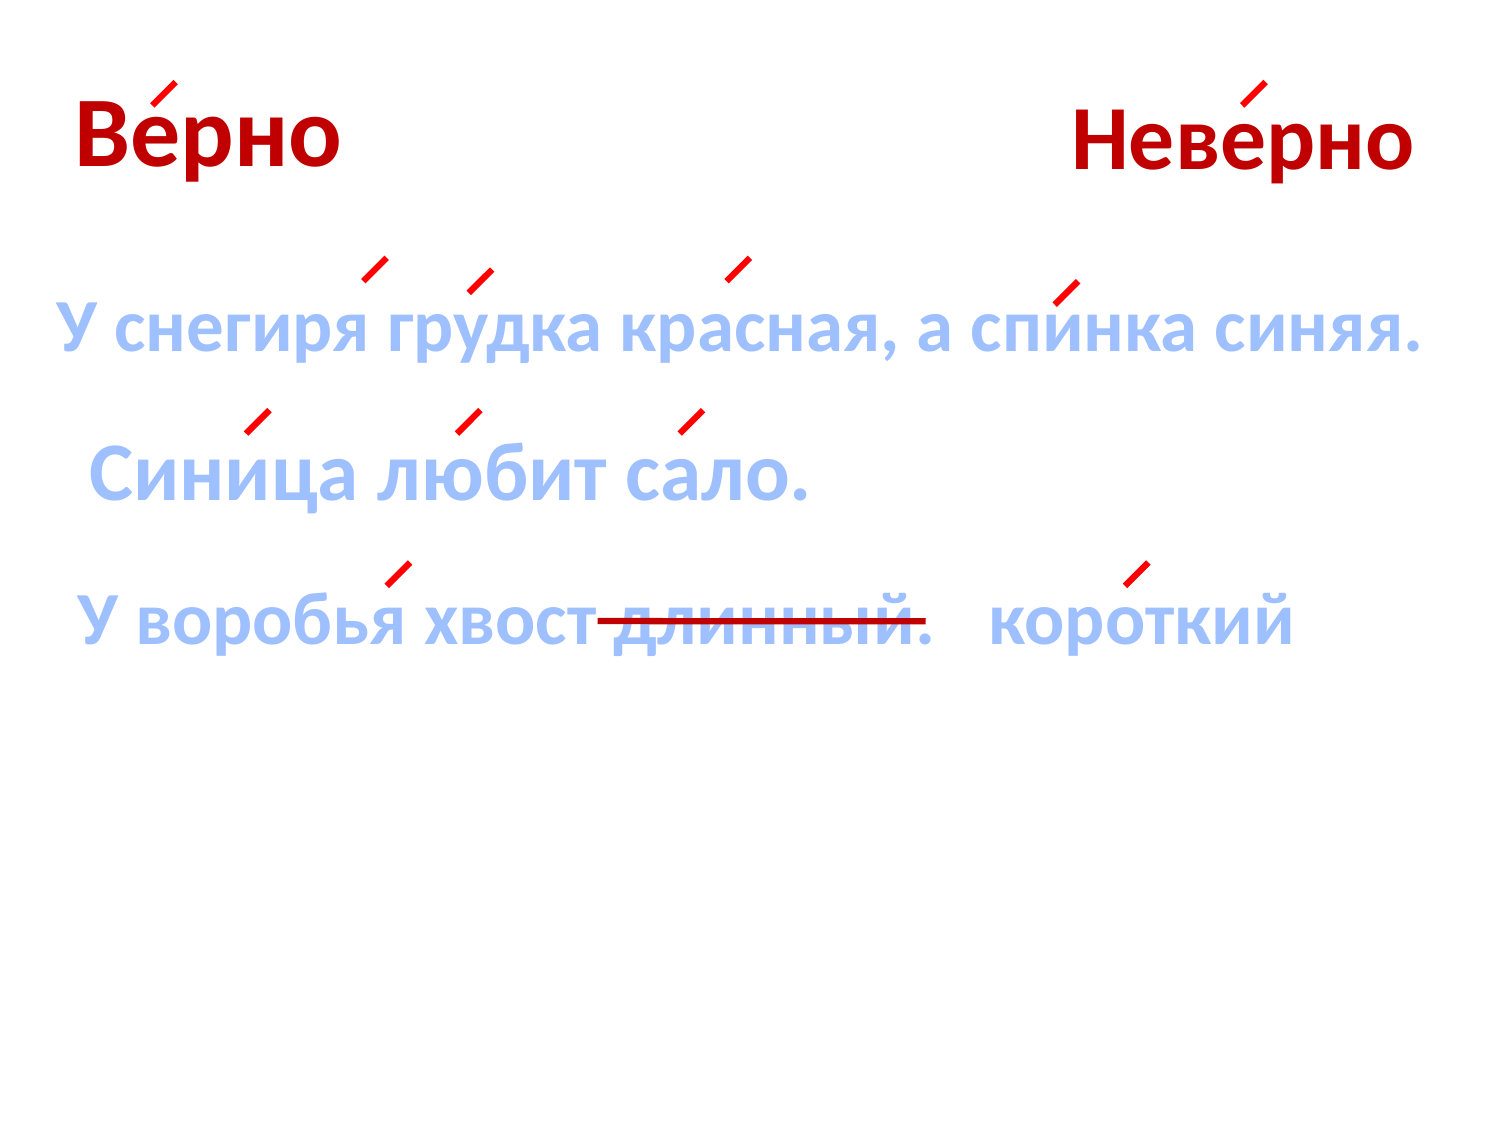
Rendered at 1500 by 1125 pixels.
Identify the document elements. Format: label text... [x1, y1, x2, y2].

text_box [679, 409, 704, 434]
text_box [1054, 281, 1079, 305]
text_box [386, 562, 411, 587]
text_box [456, 409, 481, 434]
text_box У воробья хвост длинный. [62, 562, 952, 668]
text_box Верно [59, 58, 358, 194]
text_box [1124, 562, 1149, 587]
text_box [726, 257, 751, 282]
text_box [468, 269, 493, 294]
text_box Синица любит сало. [74, 410, 828, 525]
text_box Неверно [1056, 70, 1452, 195]
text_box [363, 257, 387, 282]
text_box короткий [974, 562, 1311, 668]
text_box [152, 81, 177, 106]
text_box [1241, 81, 1266, 106]
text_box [245, 409, 270, 434]
text_box У снегиря грудка красная, а спинка синяя. [41, 269, 1440, 375]
